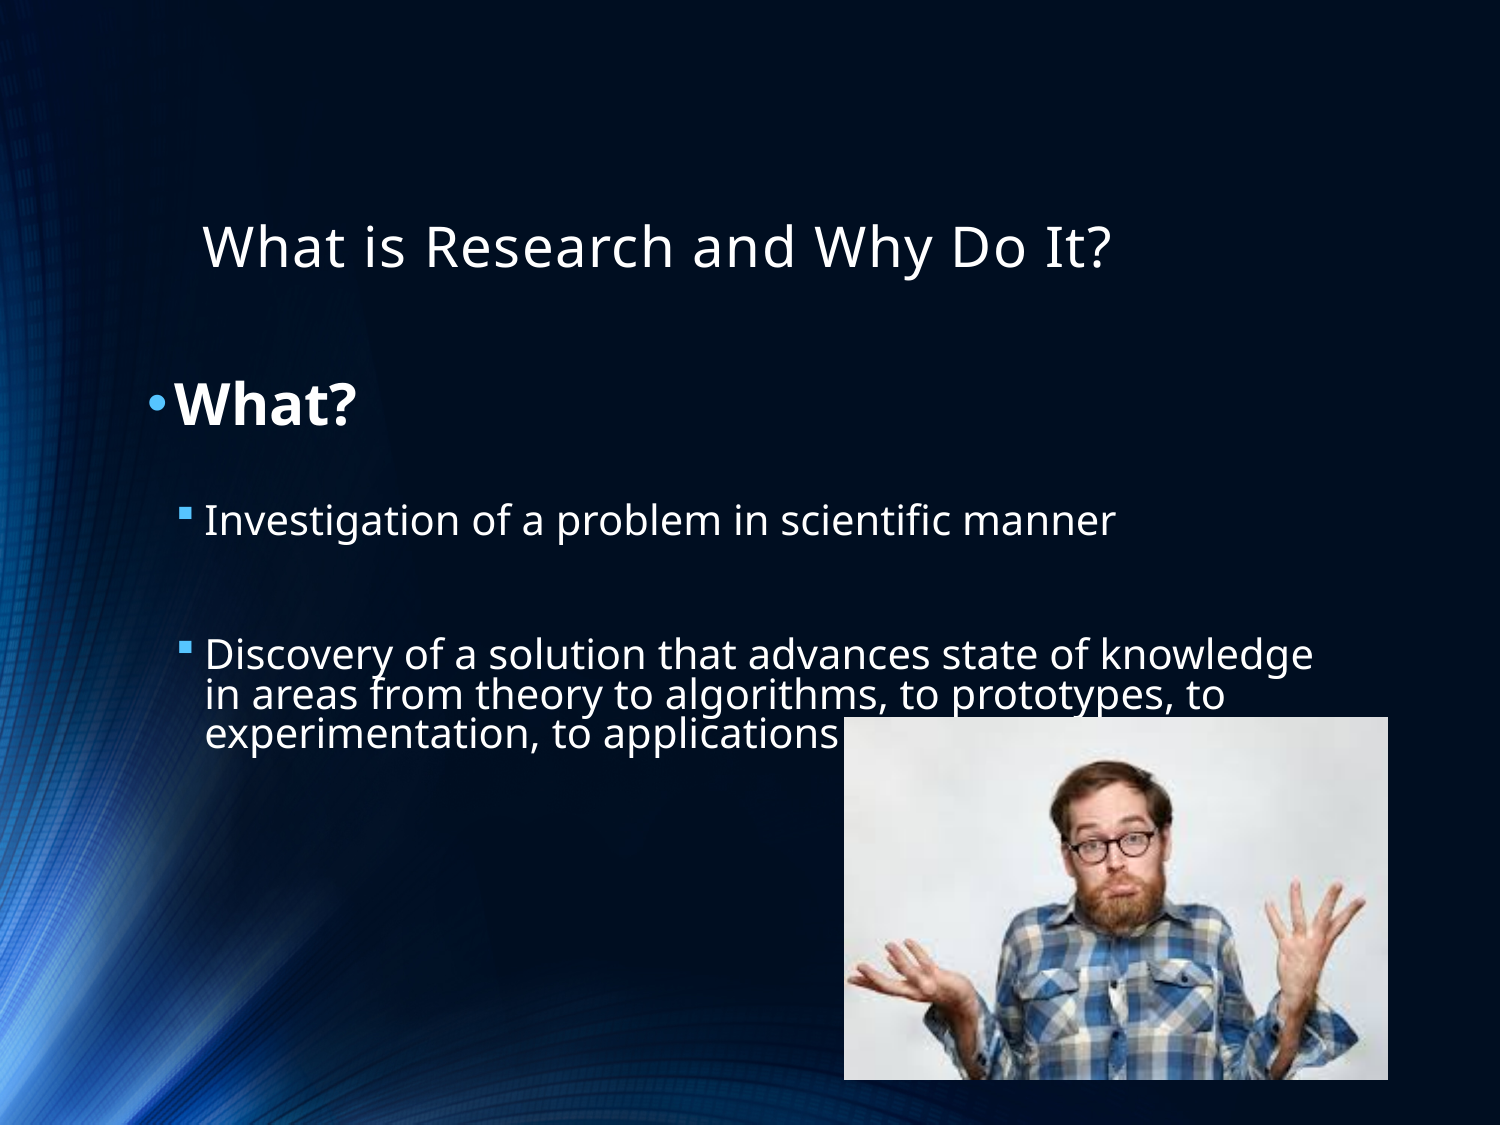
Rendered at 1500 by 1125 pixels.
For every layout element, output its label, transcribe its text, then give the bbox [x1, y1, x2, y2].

title What is Research and Why Do It? [187, 62, 1313, 288]
picture [0, 0, 1500, 1125]
text_box [137, 337, 1338, 613]
list What? Investigation of a problem in scientific manner Discovery of a solution that advances state of knowledge in areas from theory to algorithms, to prototypes, to experimentation, to applications [132, 373, 1333, 786]
